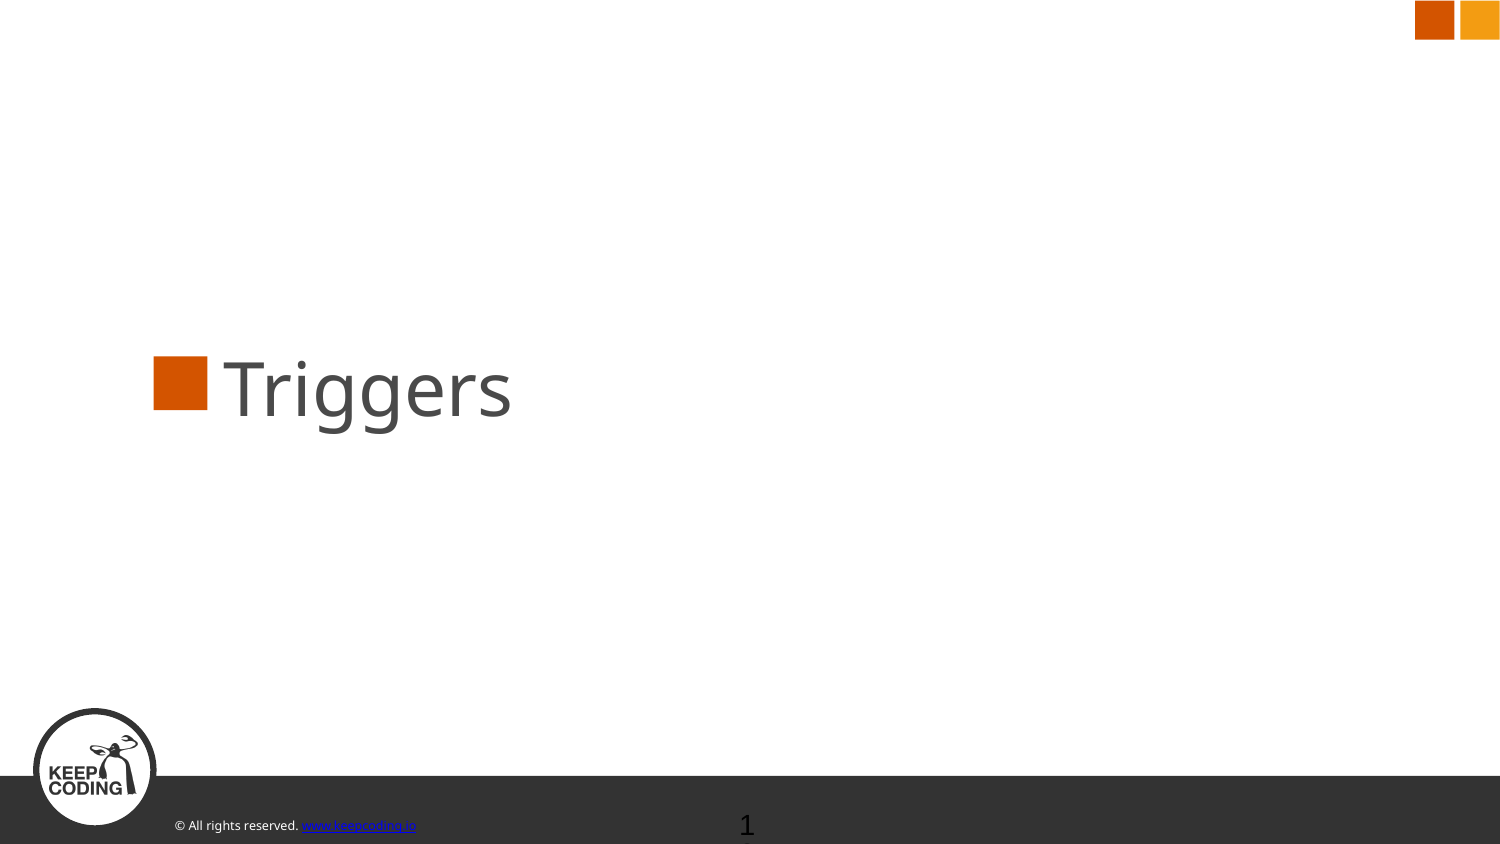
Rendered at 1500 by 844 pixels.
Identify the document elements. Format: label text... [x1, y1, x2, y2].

picture [49, 735, 138, 795]
title Triggers [215, 332, 1442, 446]
slide_number ‹#› [734, 801, 764, 834]
